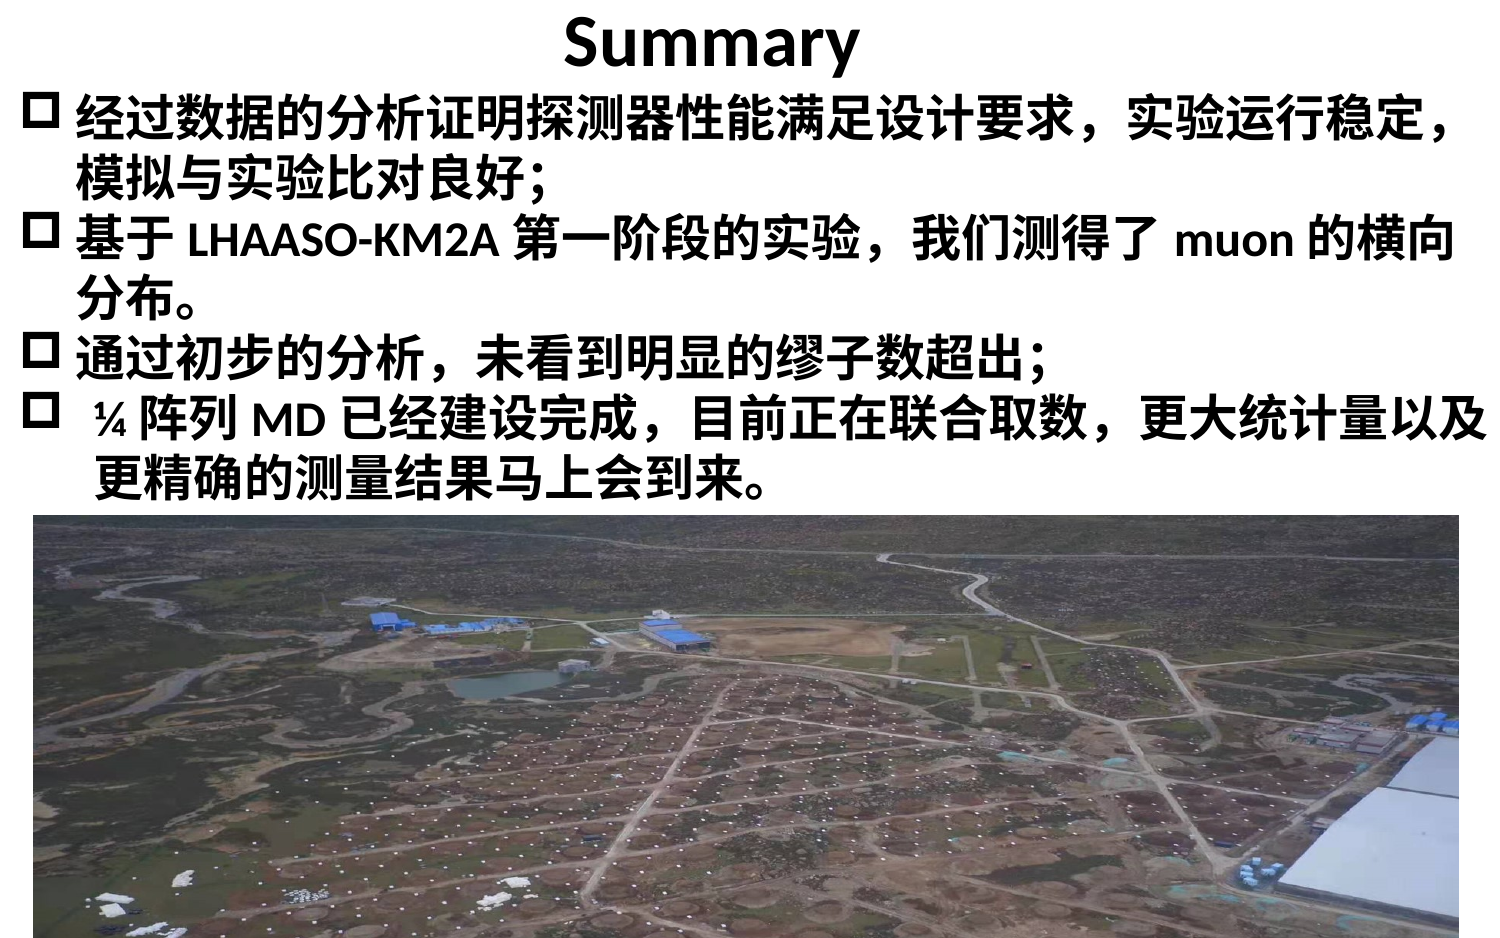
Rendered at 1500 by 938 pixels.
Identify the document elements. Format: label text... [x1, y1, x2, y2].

text_box 经过数据的分析证明探测器性能满足设计要求，实验运行稳定，模拟与实验比对良好； 基于LHAASO-KM2A第一阶段的实验，我们测得了muon的横向分布。 通过初步的分析，未看到明显的缪子数超出； ¼阵列MD已经建设完成，目前正在联合取数，更大统计量以及更精确的测量结果马上会到来。 [4, 78, 1500, 559]
picture [33, 515, 1459, 938]
text_box Summary [549, 0, 951, 78]
